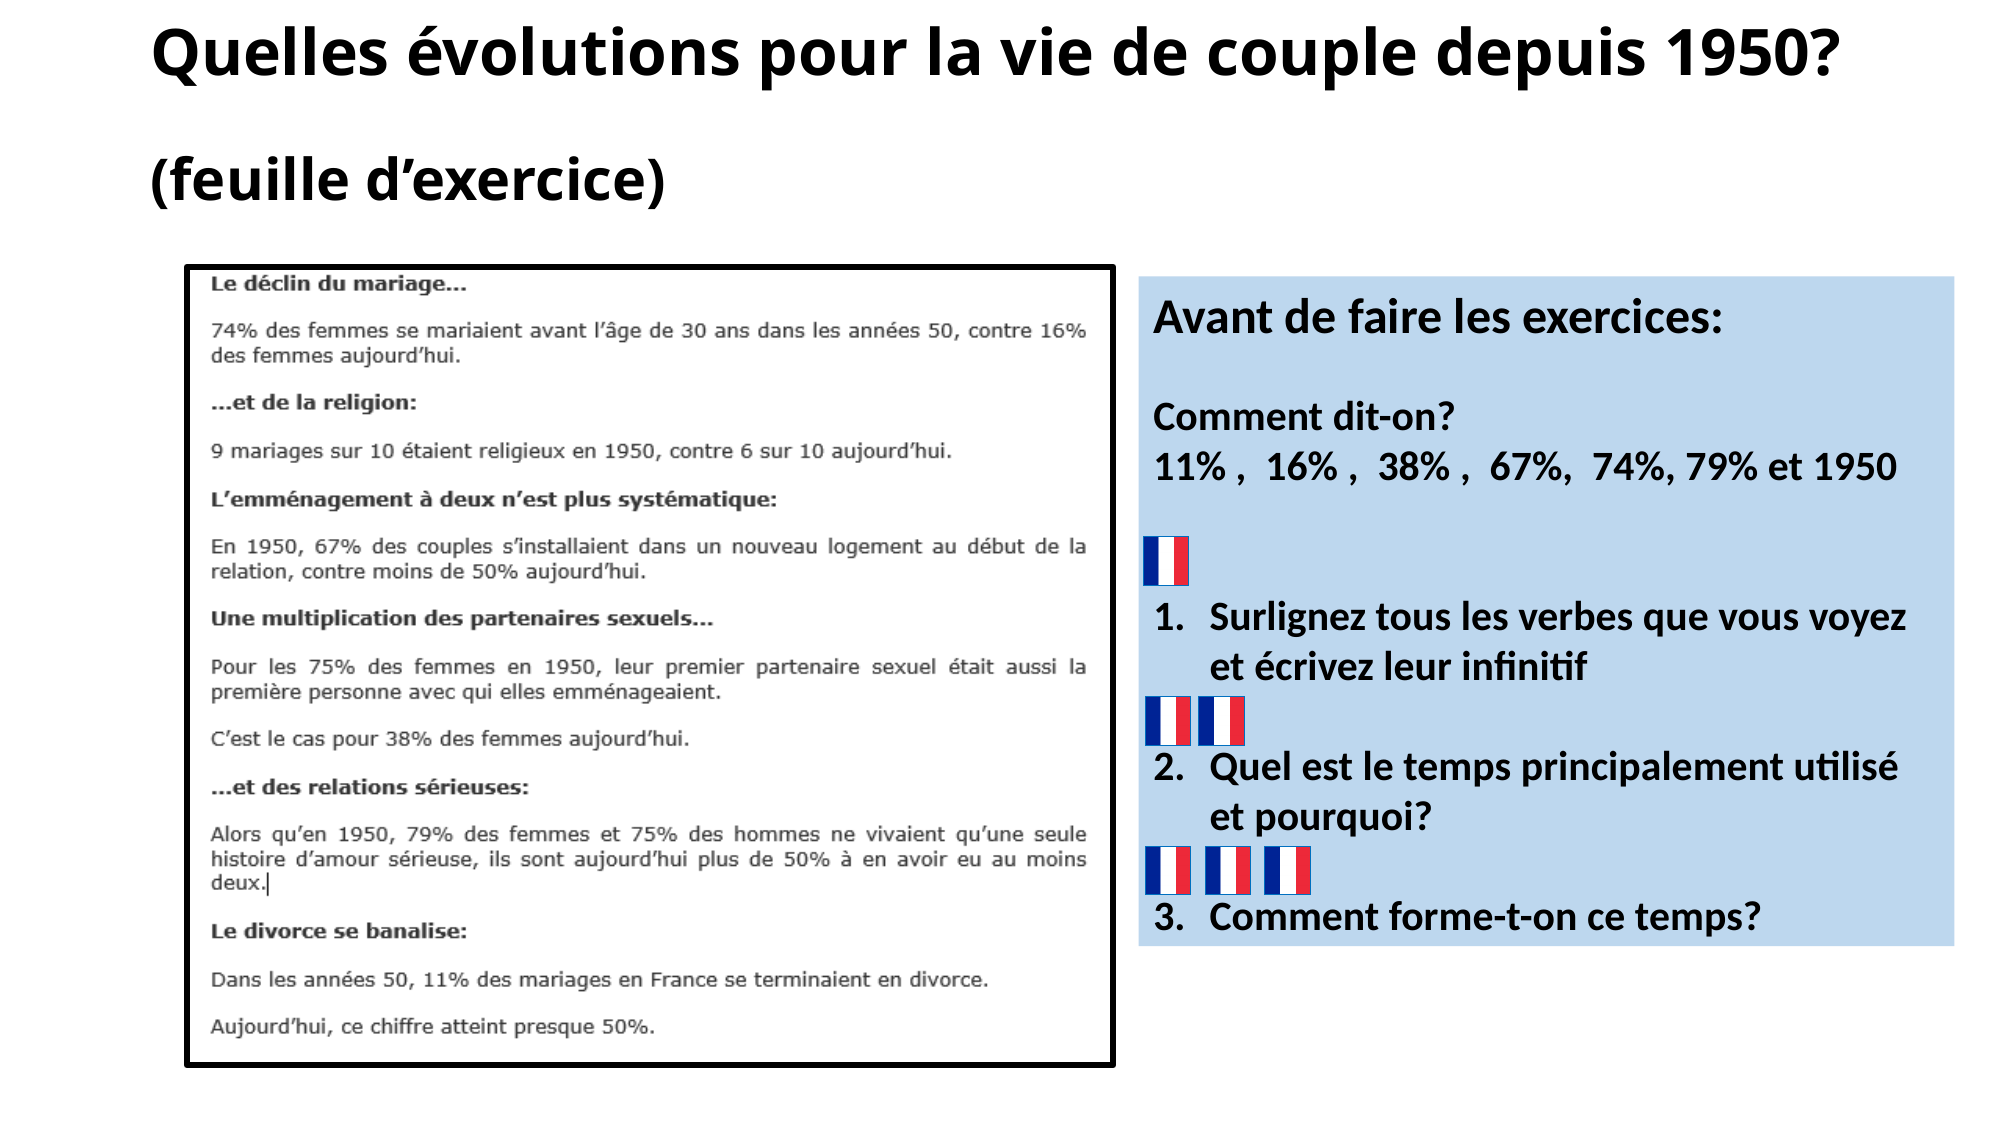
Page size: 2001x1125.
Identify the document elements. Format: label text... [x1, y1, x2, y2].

picture [1143, 536, 1189, 586]
text_box Avant de faire les exercices: Comment dit-on? 11% , 16% , 38% , 67%, 74%, 79% et 1950 Surlignez tous les verbes que vous voyez et écrivez leur infinitif Quel est le temps principalement utilisé et pourquoi? Comment forme-t-on ce temps? [1138, 276, 1955, 947]
picture [1205, 846, 1251, 895]
picture [189, 269, 1111, 1063]
picture [1145, 846, 1191, 895]
picture [1145, 696, 1191, 746]
title Quelles évolutions pour la vie de couple depuis 1950? (feuille d’exercice) [135, 7, 1861, 226]
picture [1198, 696, 1245, 746]
picture [1264, 846, 1311, 895]
